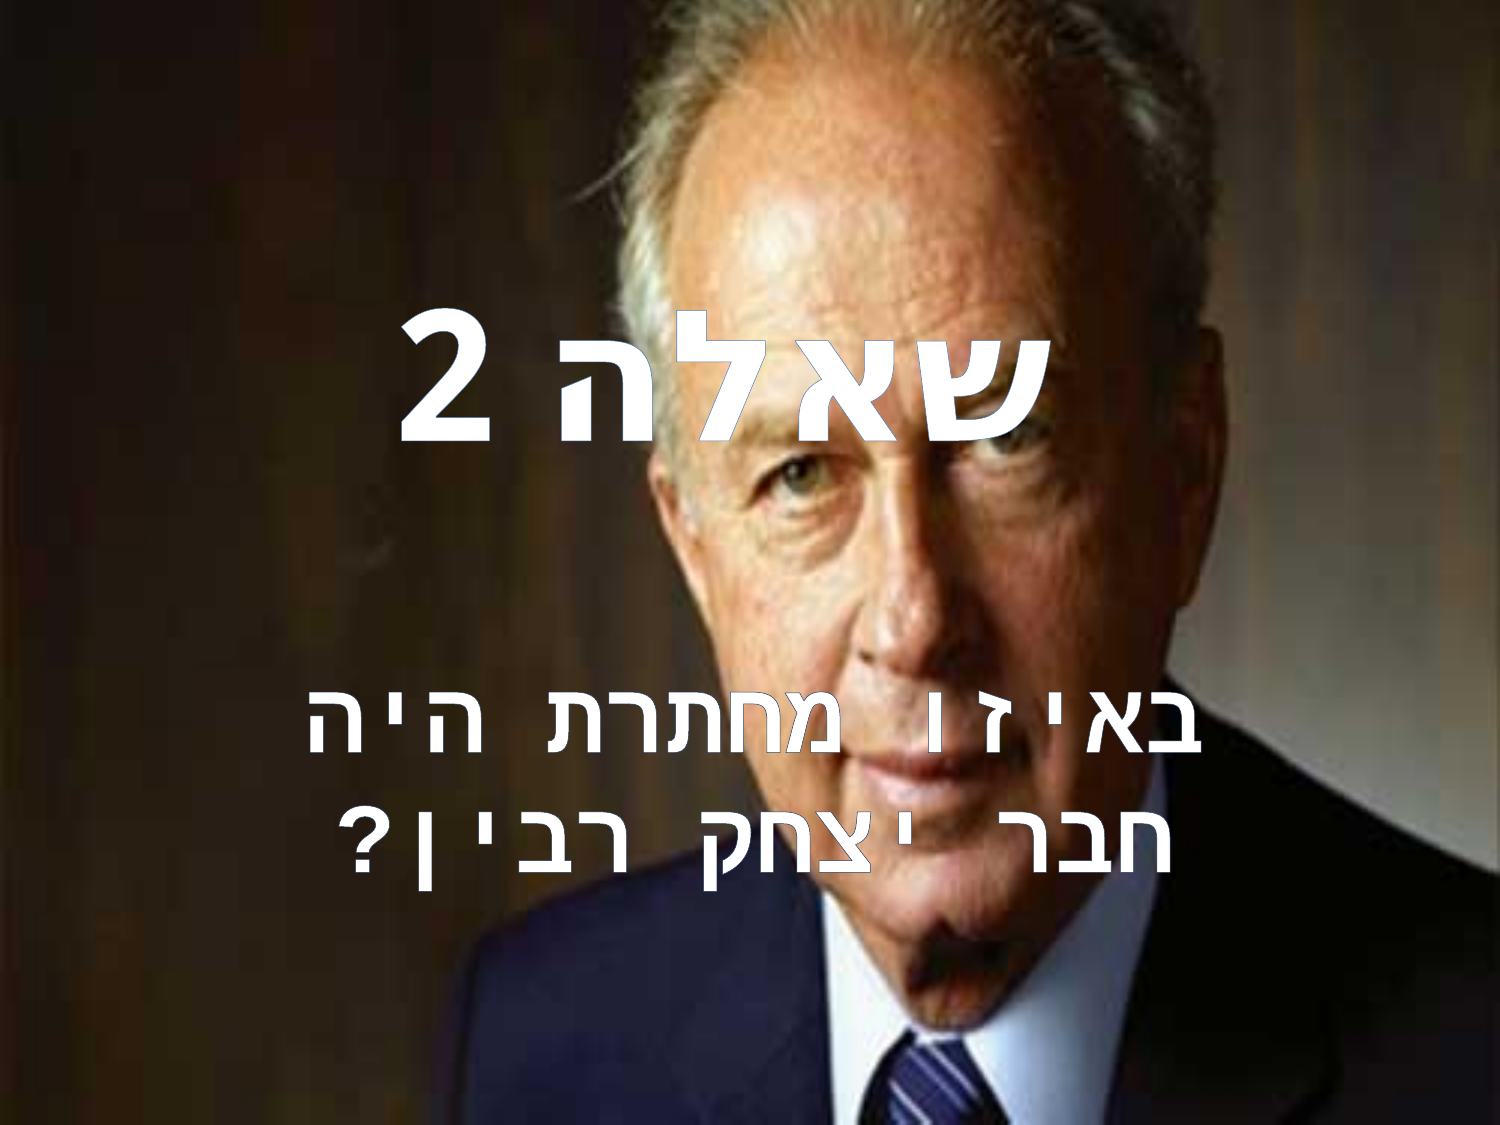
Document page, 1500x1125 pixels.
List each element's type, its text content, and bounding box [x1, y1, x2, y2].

subtitle באיזו מחתרת היה חבר יצחק רבין? [230, 645, 1281, 933]
title שאלה 2 [147, 137, 1300, 598]
picture [0, 0, 1500, 1125]
